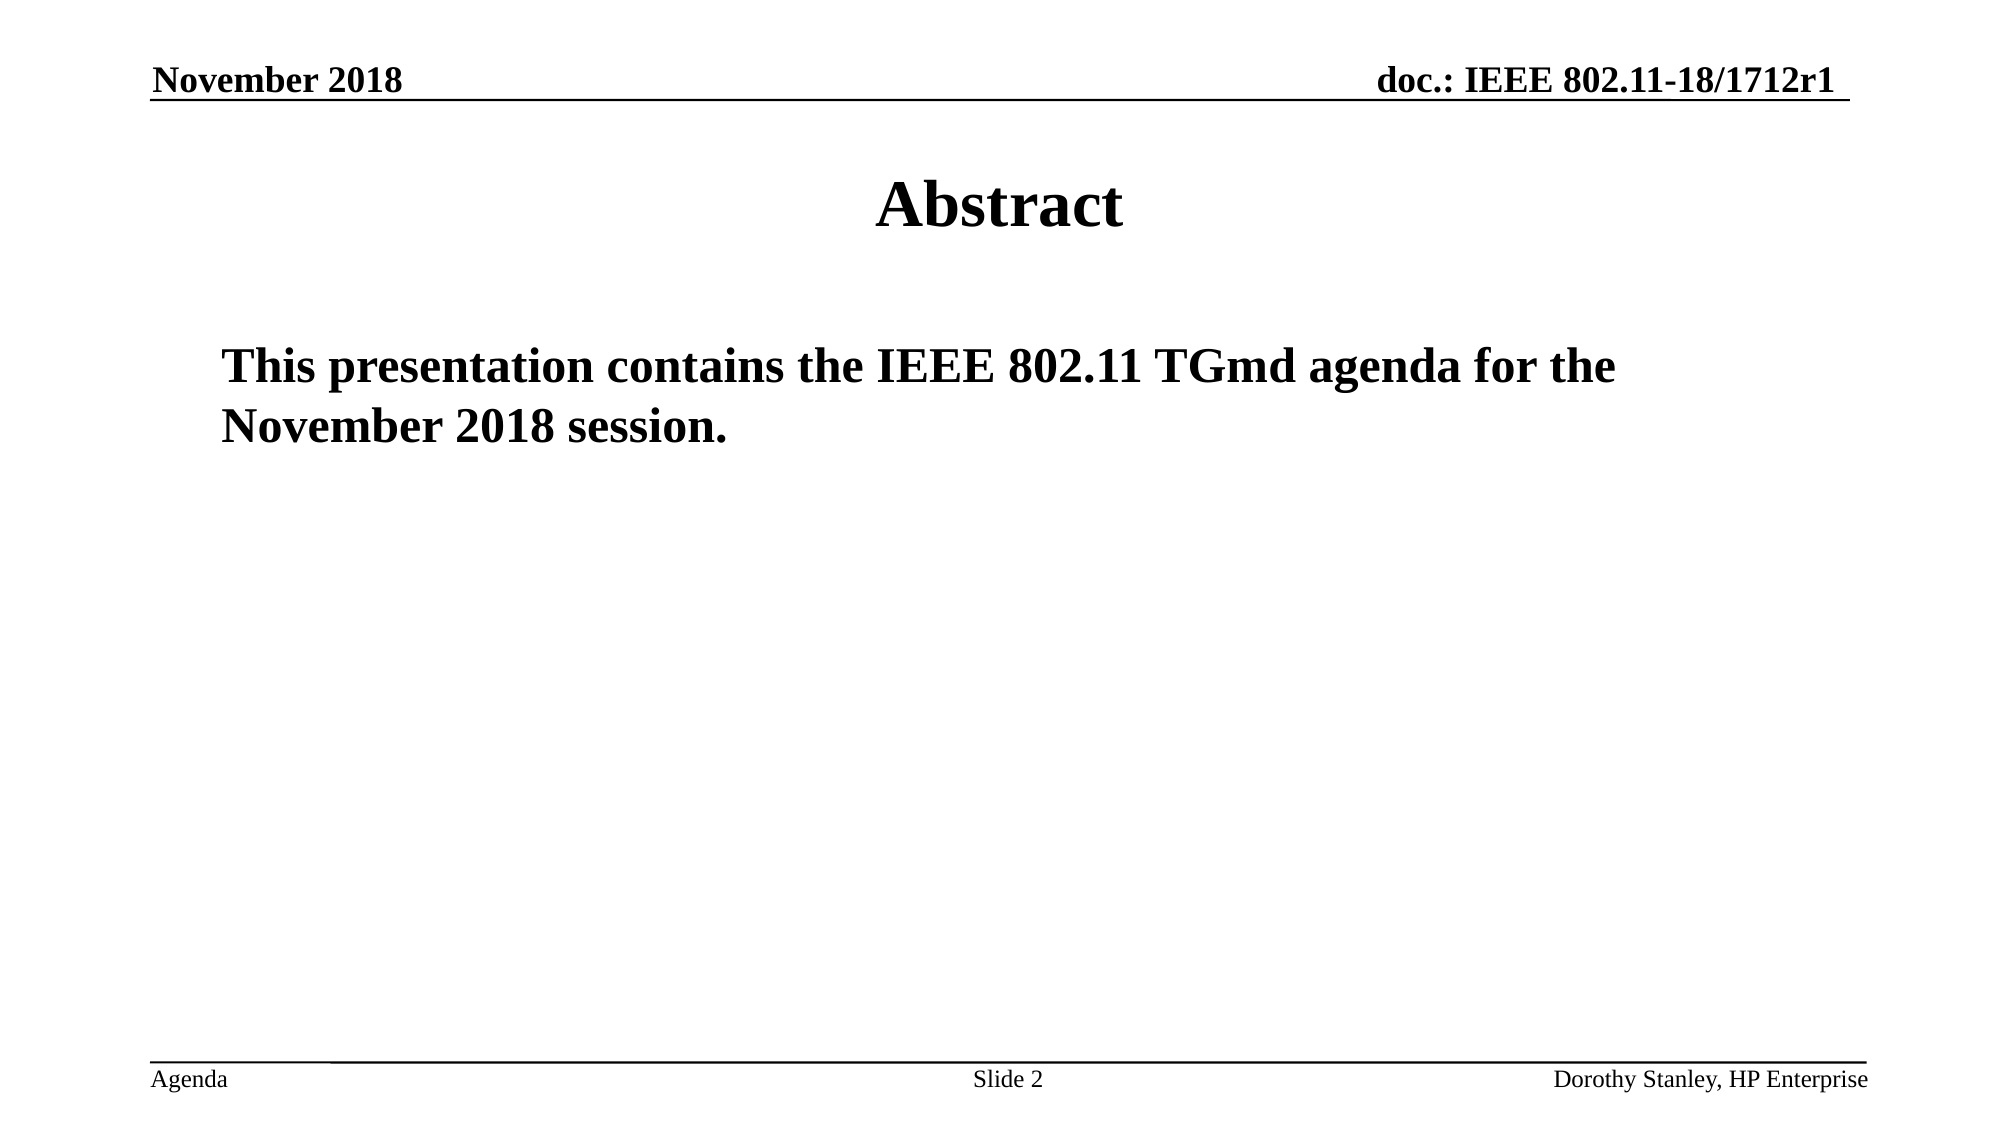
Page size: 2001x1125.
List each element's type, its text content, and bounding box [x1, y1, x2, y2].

list This presentation contains the IEEE 802.11 TGmd agenda for the November 2018 session. [150, 324, 1850, 1000]
footer Dorothy Stanley, HP Enterprise [1549, 1062, 1869, 1093]
slide_number Slide 2 [972, 1062, 1044, 1093]
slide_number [152, 54, 567, 100]
title Abstract [150, 112, 1850, 288]
